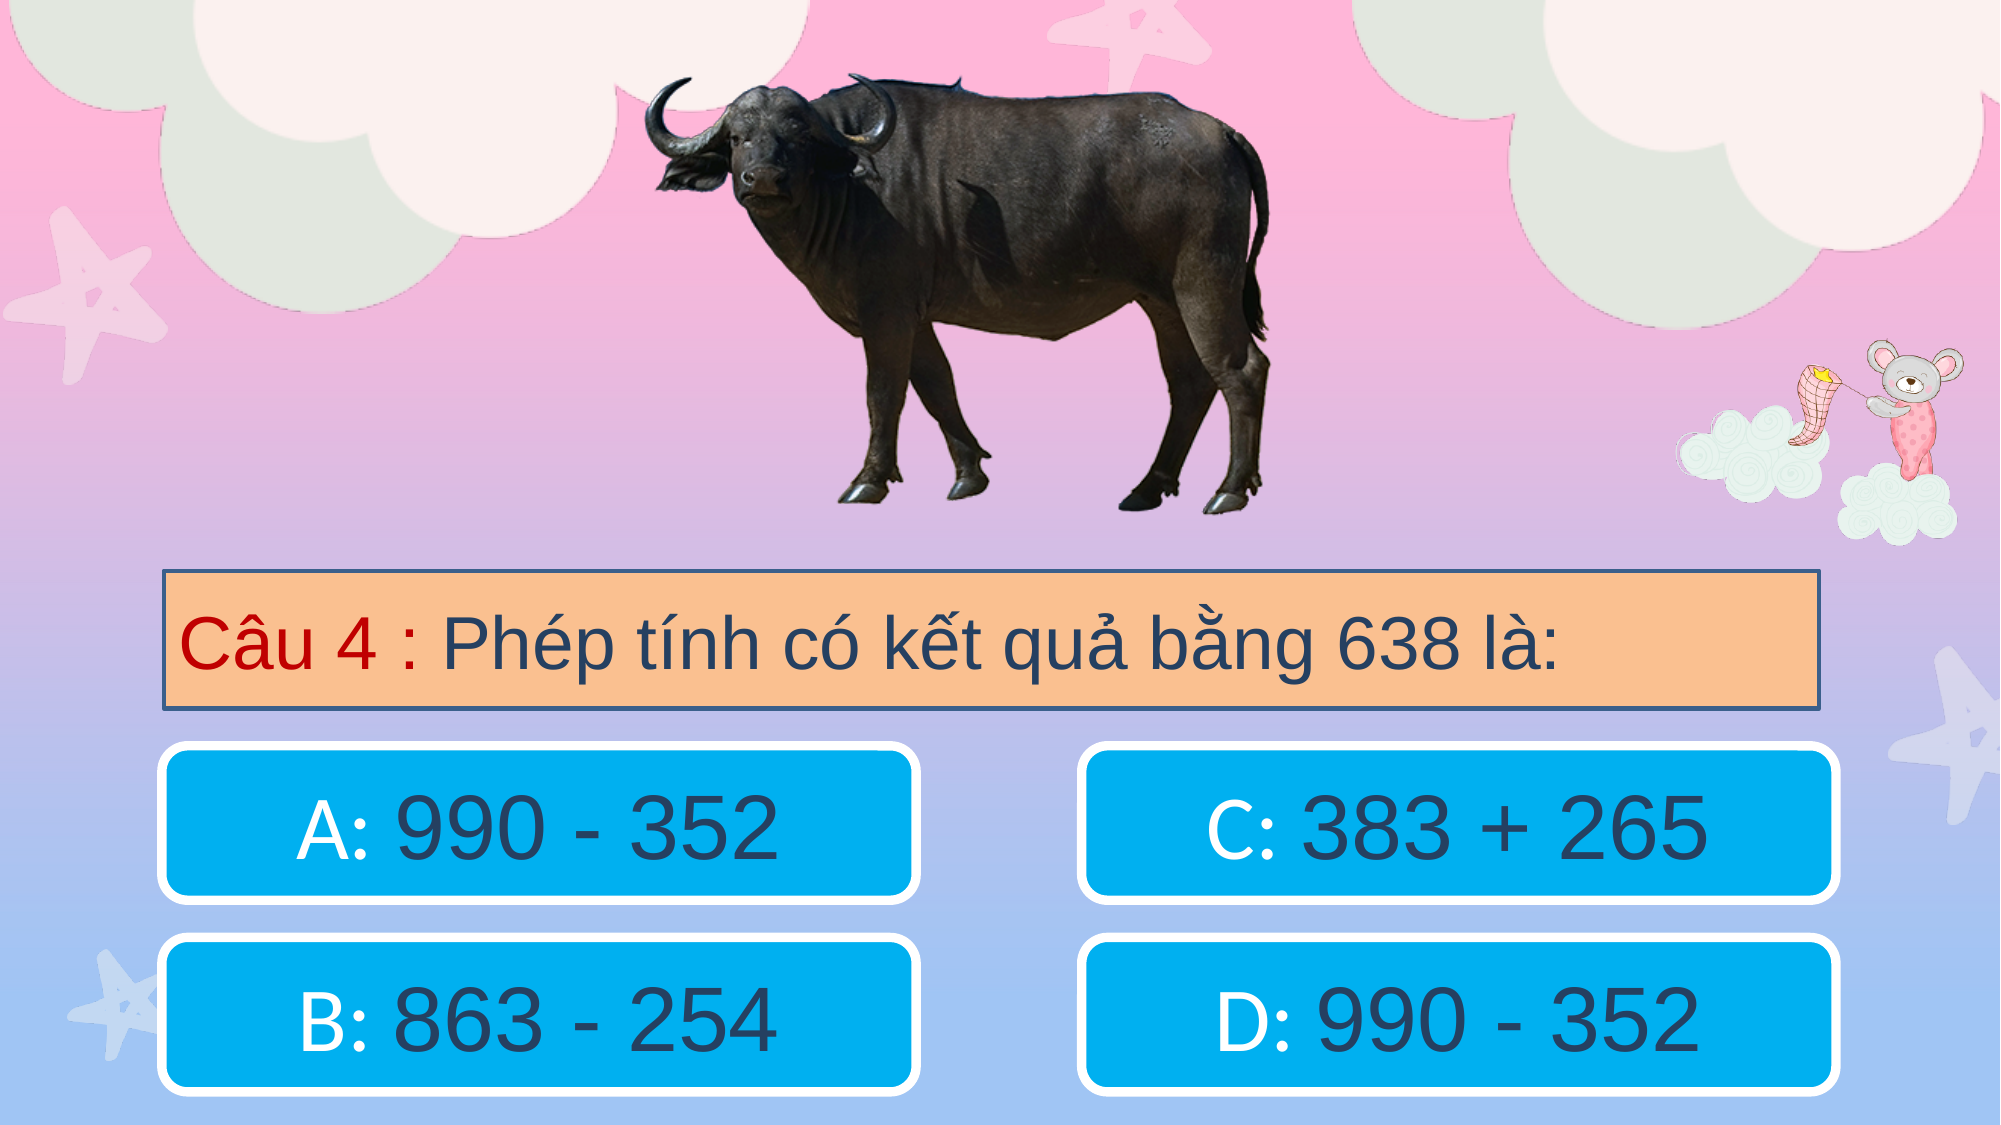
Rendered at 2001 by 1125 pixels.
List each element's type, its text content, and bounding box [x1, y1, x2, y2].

text_box A: 990 - 352 [159, 743, 919, 903]
picture [0, 0, 2000, 1125]
text_box B: 863 - 254 [159, 935, 919, 1094]
text_box Câu 4 : Phép tính có kết quả bằng 638 là: [162, 569, 1821, 711]
text_box D: 990 - 352 [1079, 935, 1839, 1094]
text_box C: 383 + 265 [1079, 743, 1839, 903]
